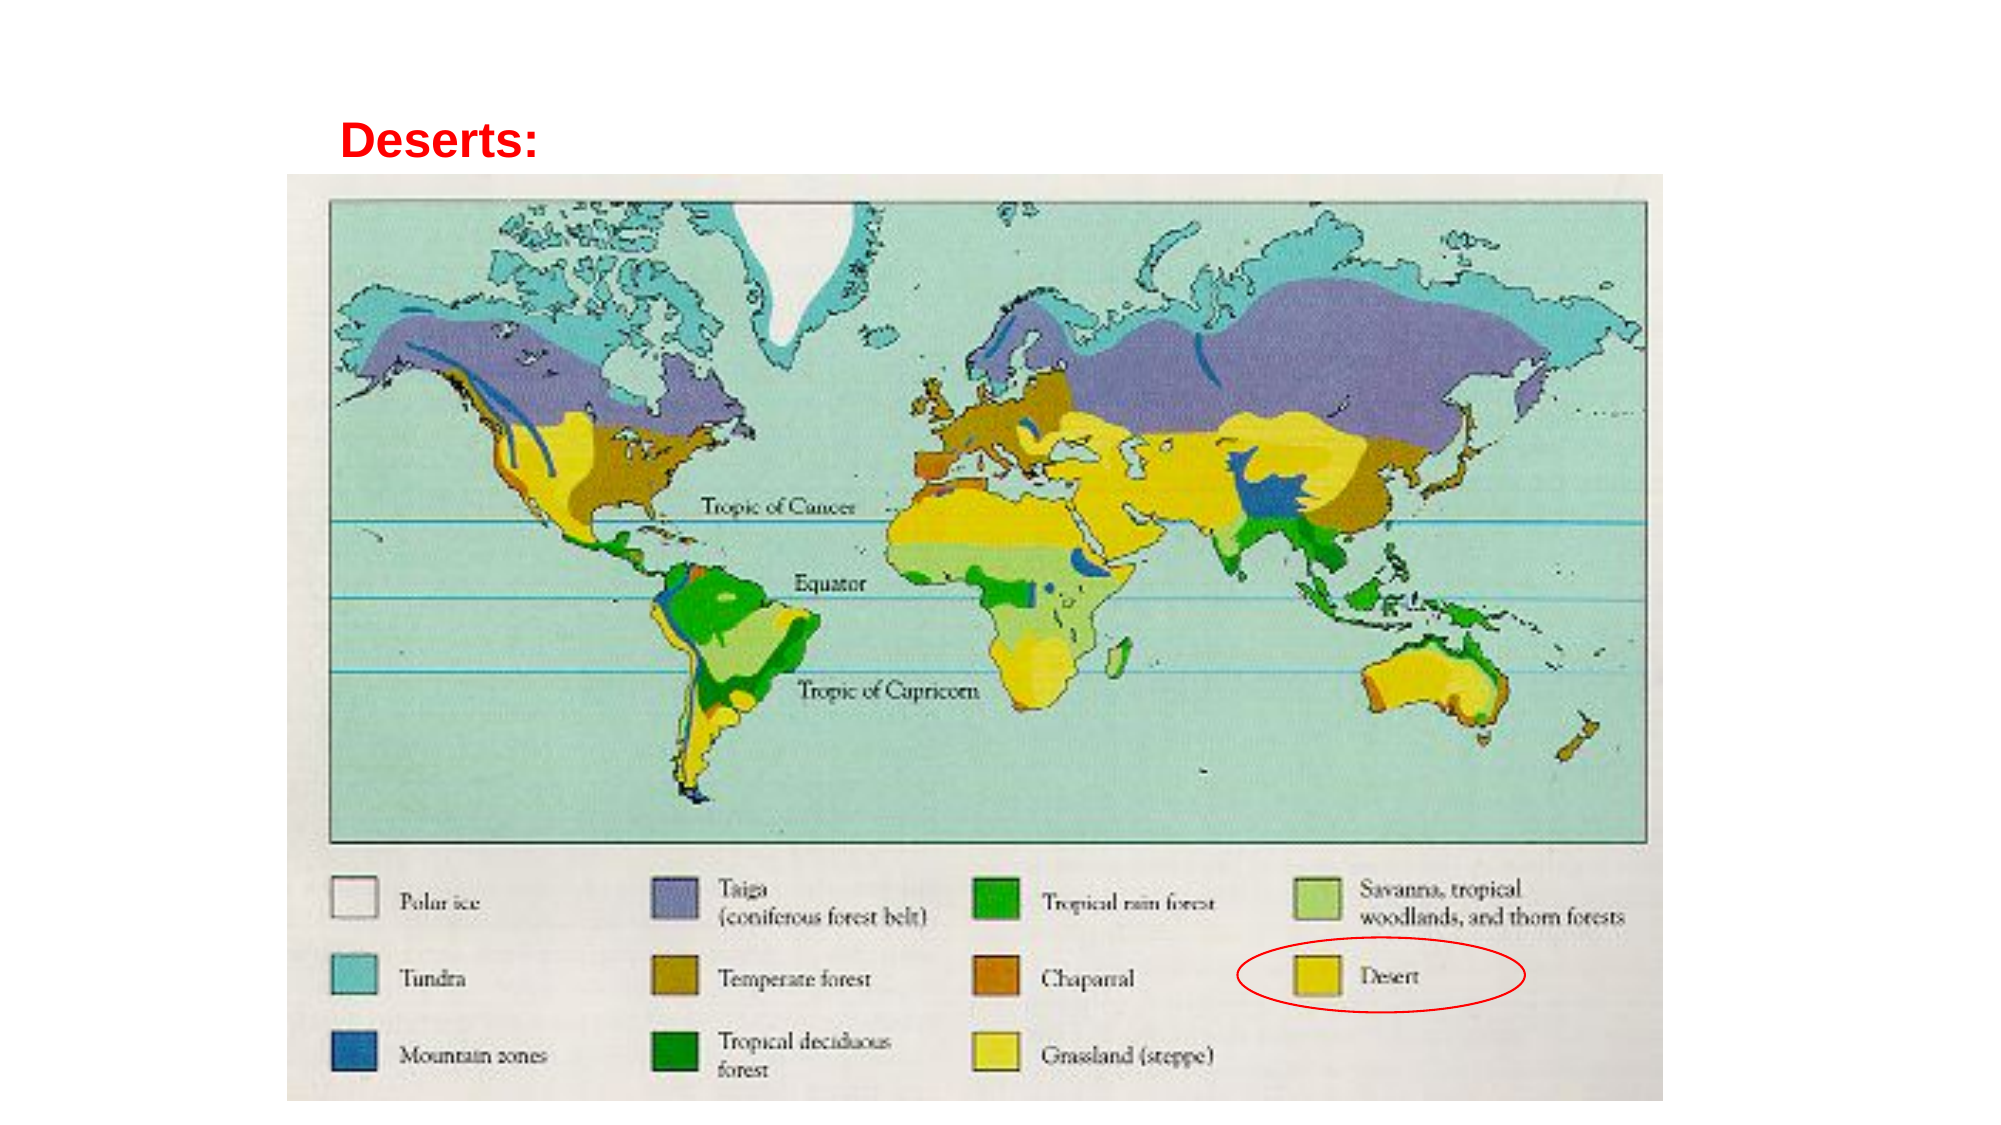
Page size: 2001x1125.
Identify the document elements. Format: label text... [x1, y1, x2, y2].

picture [287, 174, 1663, 1101]
text_box Deserts: [324, 99, 1025, 174]
